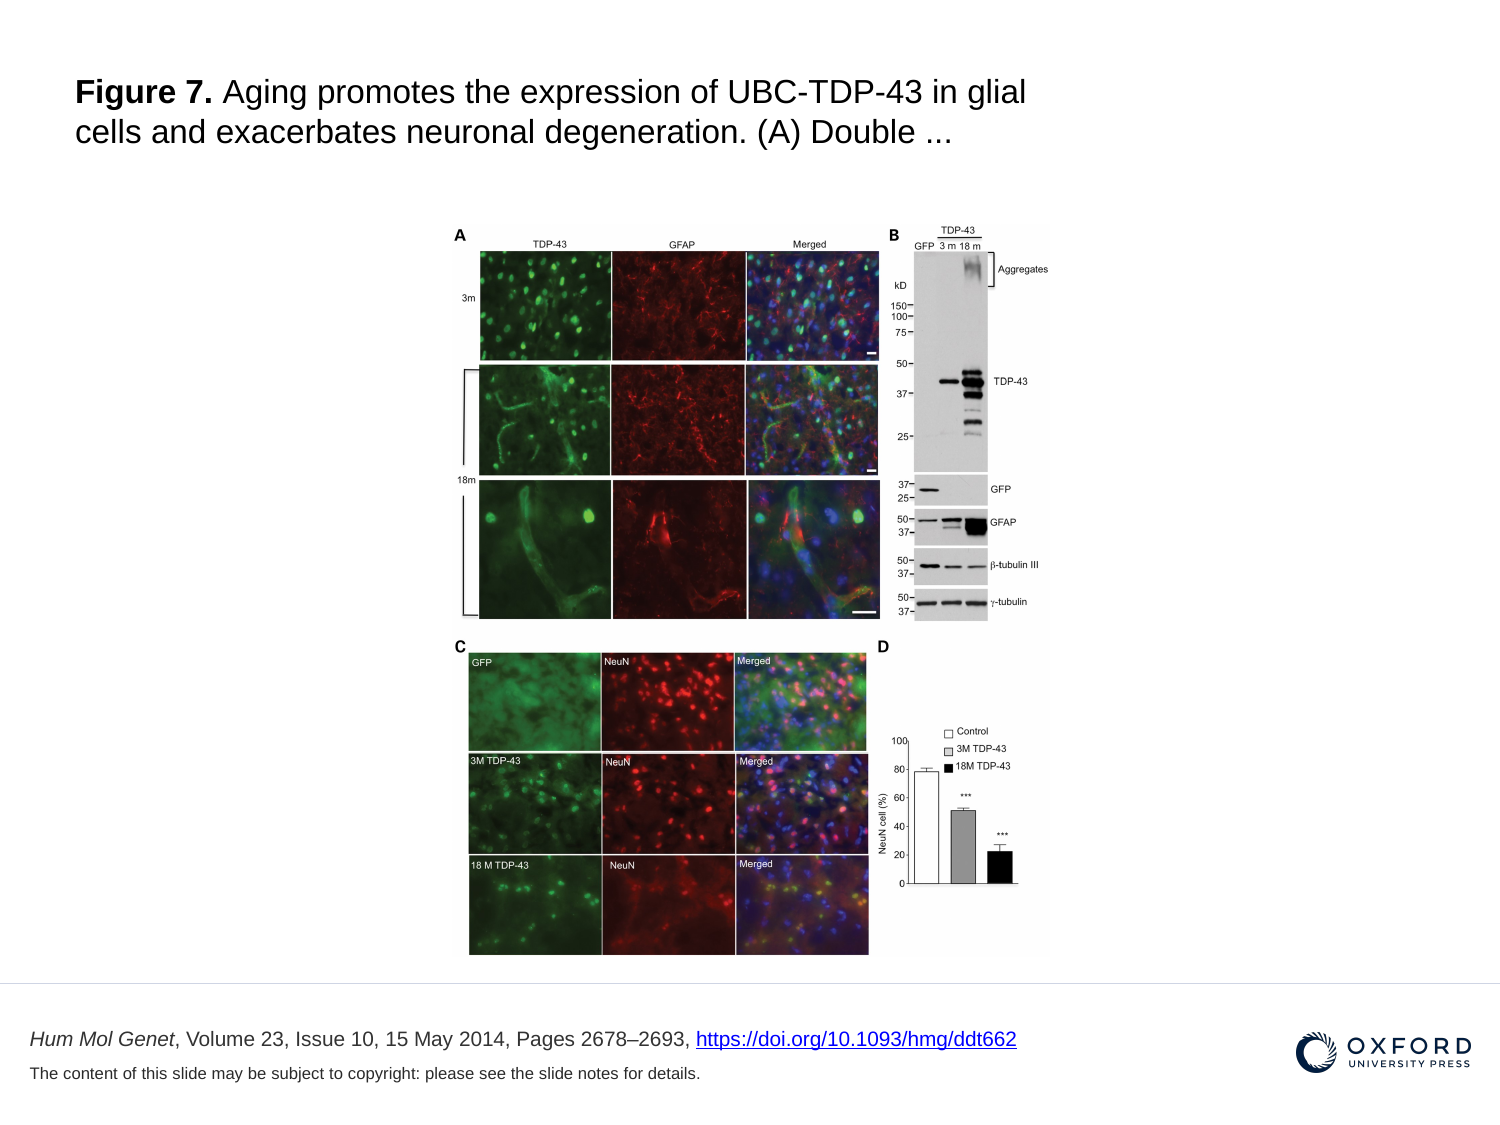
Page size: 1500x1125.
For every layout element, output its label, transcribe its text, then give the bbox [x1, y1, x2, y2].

picture [1296, 1032, 1471, 1073]
footer Hum Mol Genet, Volume 23, Issue 10, 15 May 2014, Pages 2678–2693, https://doi.org/10.1093/hmg/ddt662 The content of this slide may be subject to copyright: please see the slide notes for details. [0, 983, 1260, 1125]
title Figure 7. Aging promotes the expression of UBC-TDP-43 in glial cells and exacerbates neuronal degeneration. (A) Double ... [75, 69, 1078, 171]
picture [451, 224, 1050, 957]
